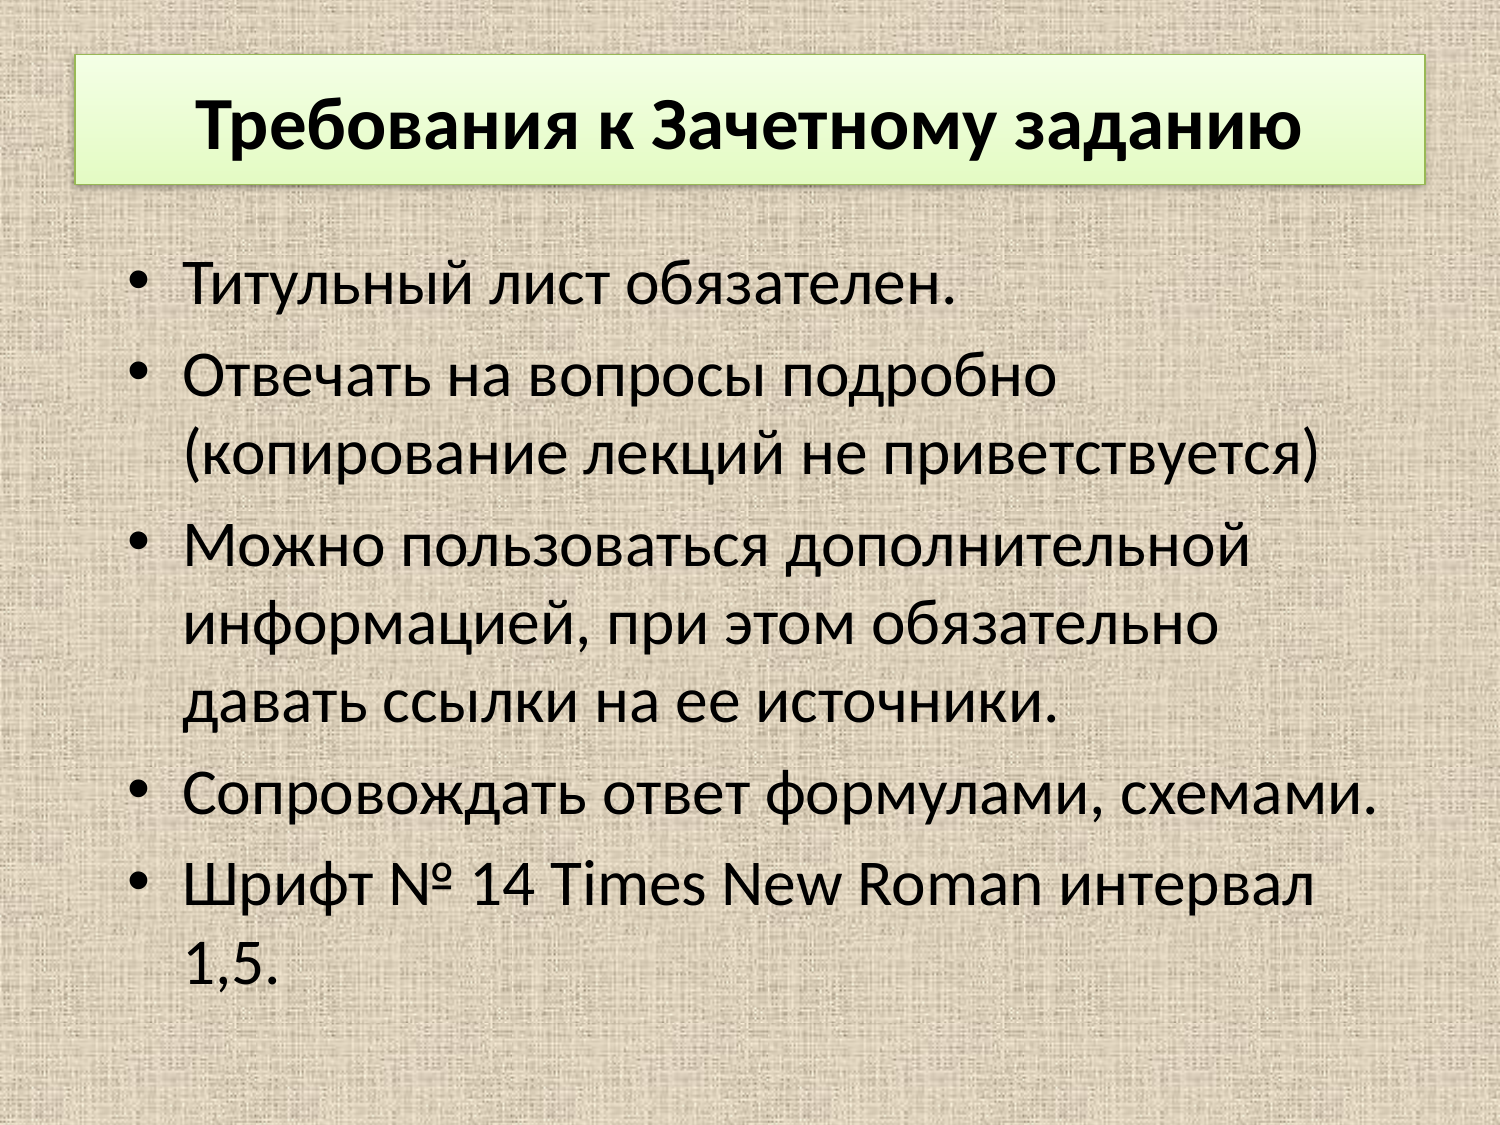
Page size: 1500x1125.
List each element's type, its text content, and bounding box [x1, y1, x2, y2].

picture [0, 0, 1500, 1125]
title Требования к Зачетному заданию [74, 54, 1426, 185]
list Титульный лист обязателен. Отвечать на вопросы подробно (копирование лекций не приветствуется) Можно пользоваться дополнительной информацией, при этом обязательно давать ссылки на ее источники. Сопровождать ответ формулами, схемами. Шрифт № 14 Times New Roman интервал 1,5. [112, 231, 1425, 1005]
